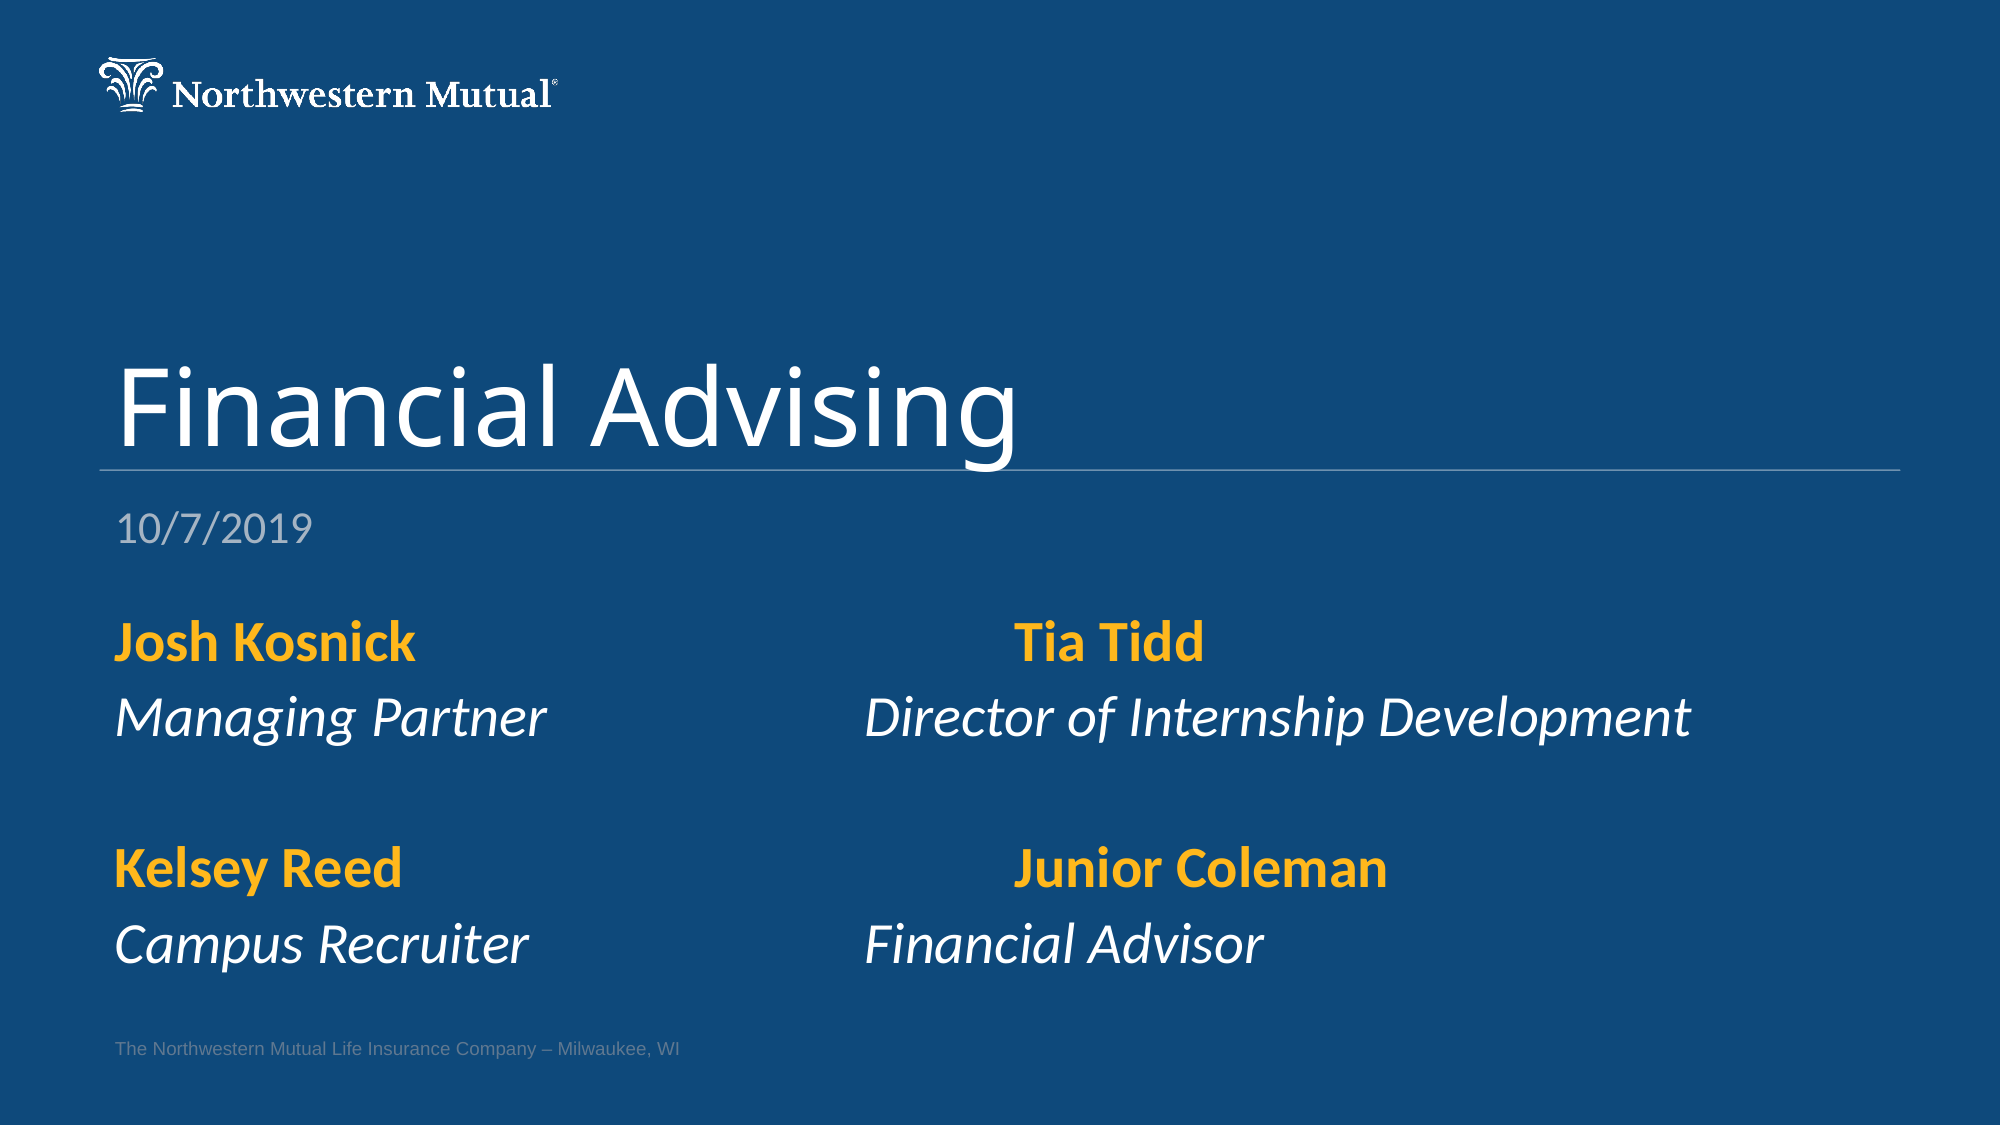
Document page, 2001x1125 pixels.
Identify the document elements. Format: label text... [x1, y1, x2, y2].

list 10/7/2019 [99, 496, 959, 614]
picture [99, 57, 558, 112]
subtitle Josh Kosnick Tia Tidd Managing Partner Director of Internship Development Kelsey Reed Junior Coleman Campus Recruiter Financial Advisor [99, 610, 1869, 1008]
